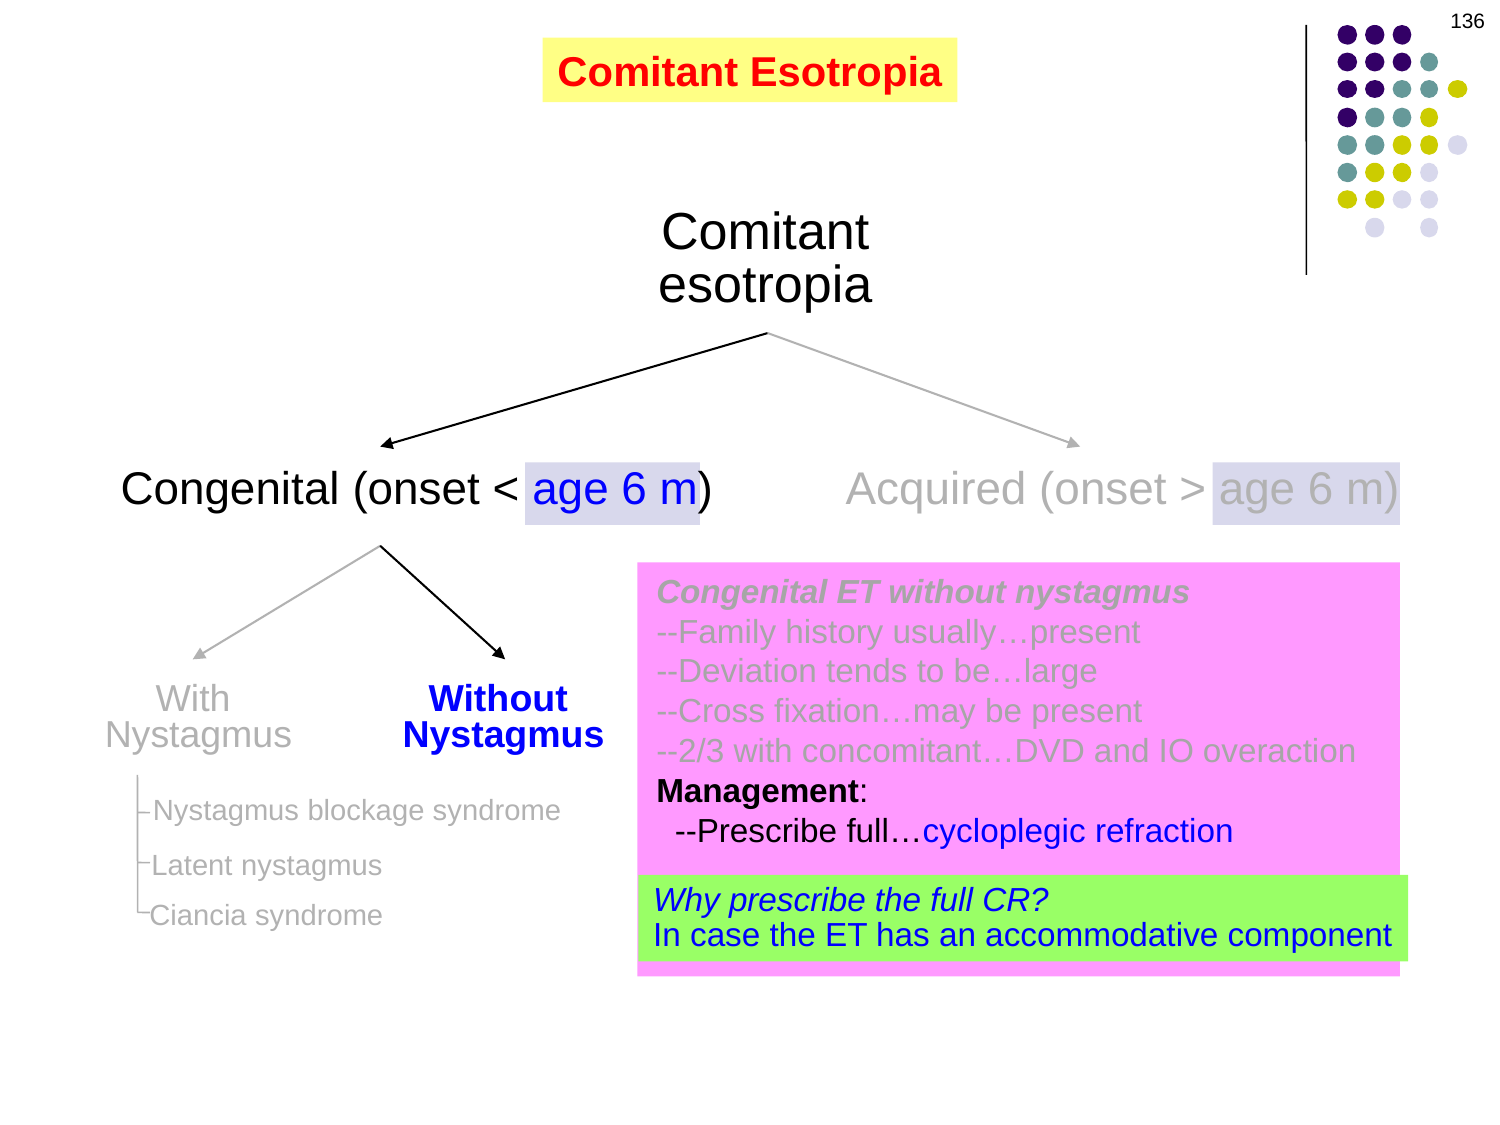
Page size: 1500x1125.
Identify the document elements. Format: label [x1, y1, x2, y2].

text_box [637, 562, 1409, 977]
text_box [192, 545, 506, 660]
text_box [643, 199, 888, 321]
text_box [134, 774, 577, 939]
text_box [830, 451, 1415, 525]
slide_number [1149, 0, 1500, 75]
text_box [105, 451, 729, 525]
text_box [380, 332, 1081, 450]
text_box [542, 37, 958, 103]
text_box [89, 674, 307, 762]
text_box [387, 674, 620, 762]
